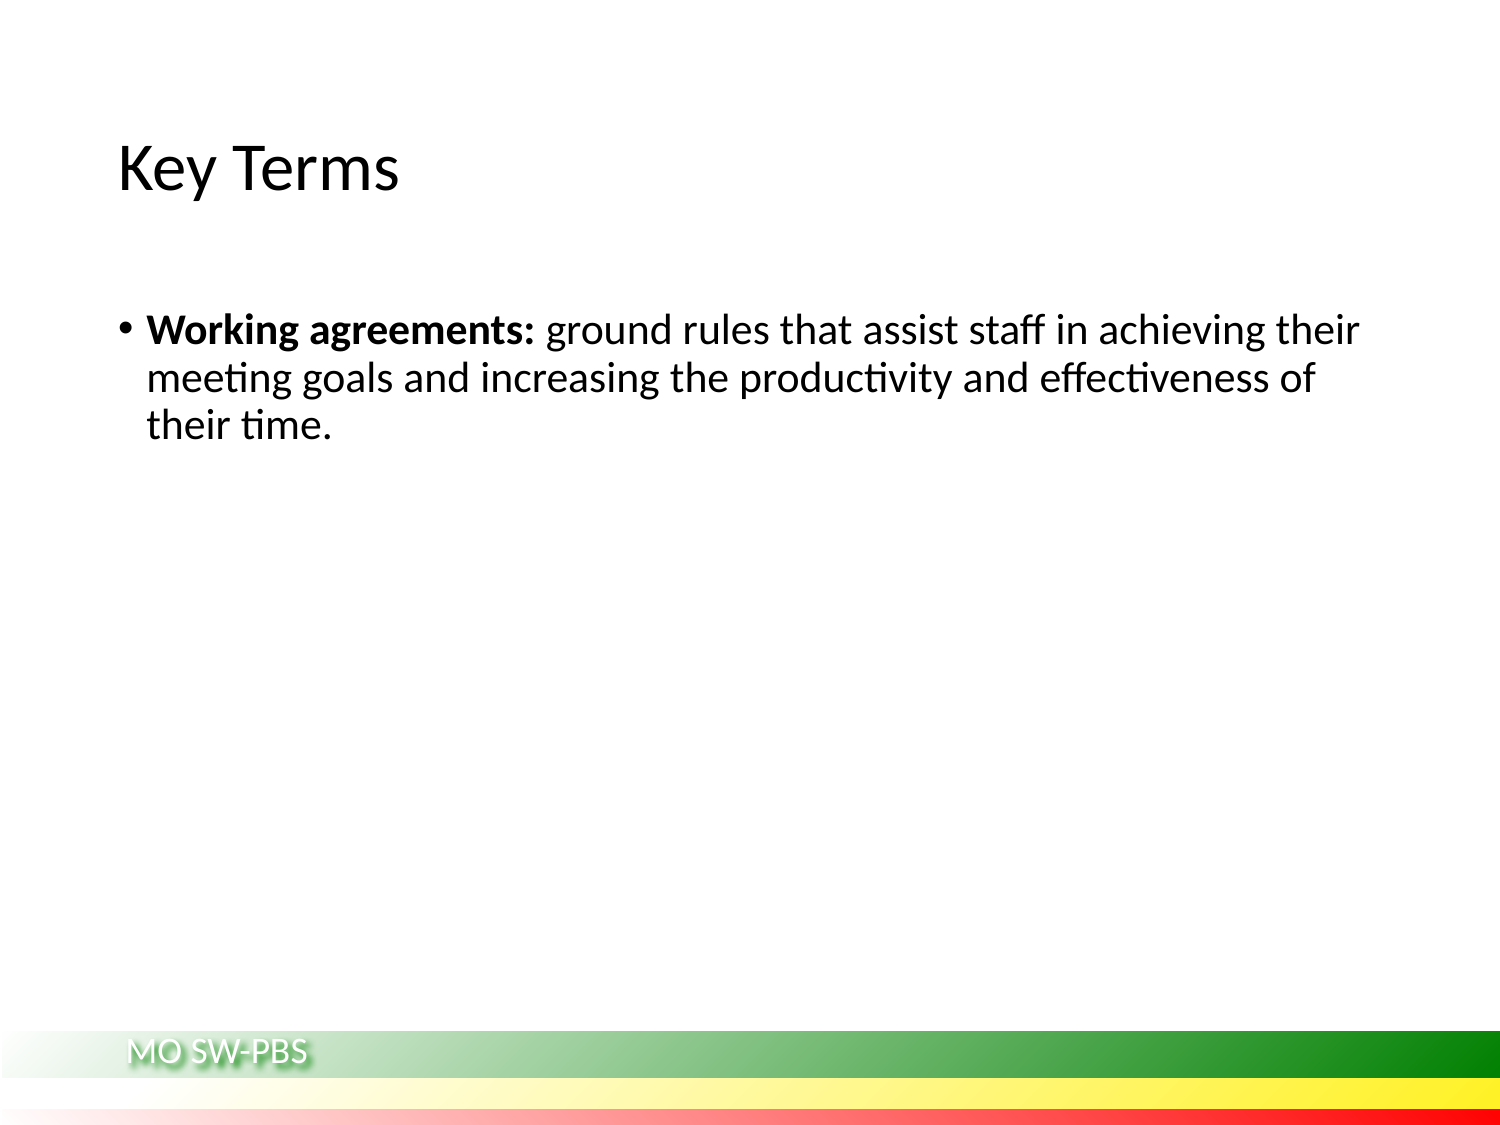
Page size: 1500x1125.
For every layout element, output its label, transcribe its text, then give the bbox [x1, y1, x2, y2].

title Key Terms [103, 59, 1397, 278]
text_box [1, 1018, 1500, 1125]
list Working agreements: ground rules that assist staff in achieving their meeting goals and increasing the productivity and effectiveness of their time. [103, 299, 1397, 1014]
